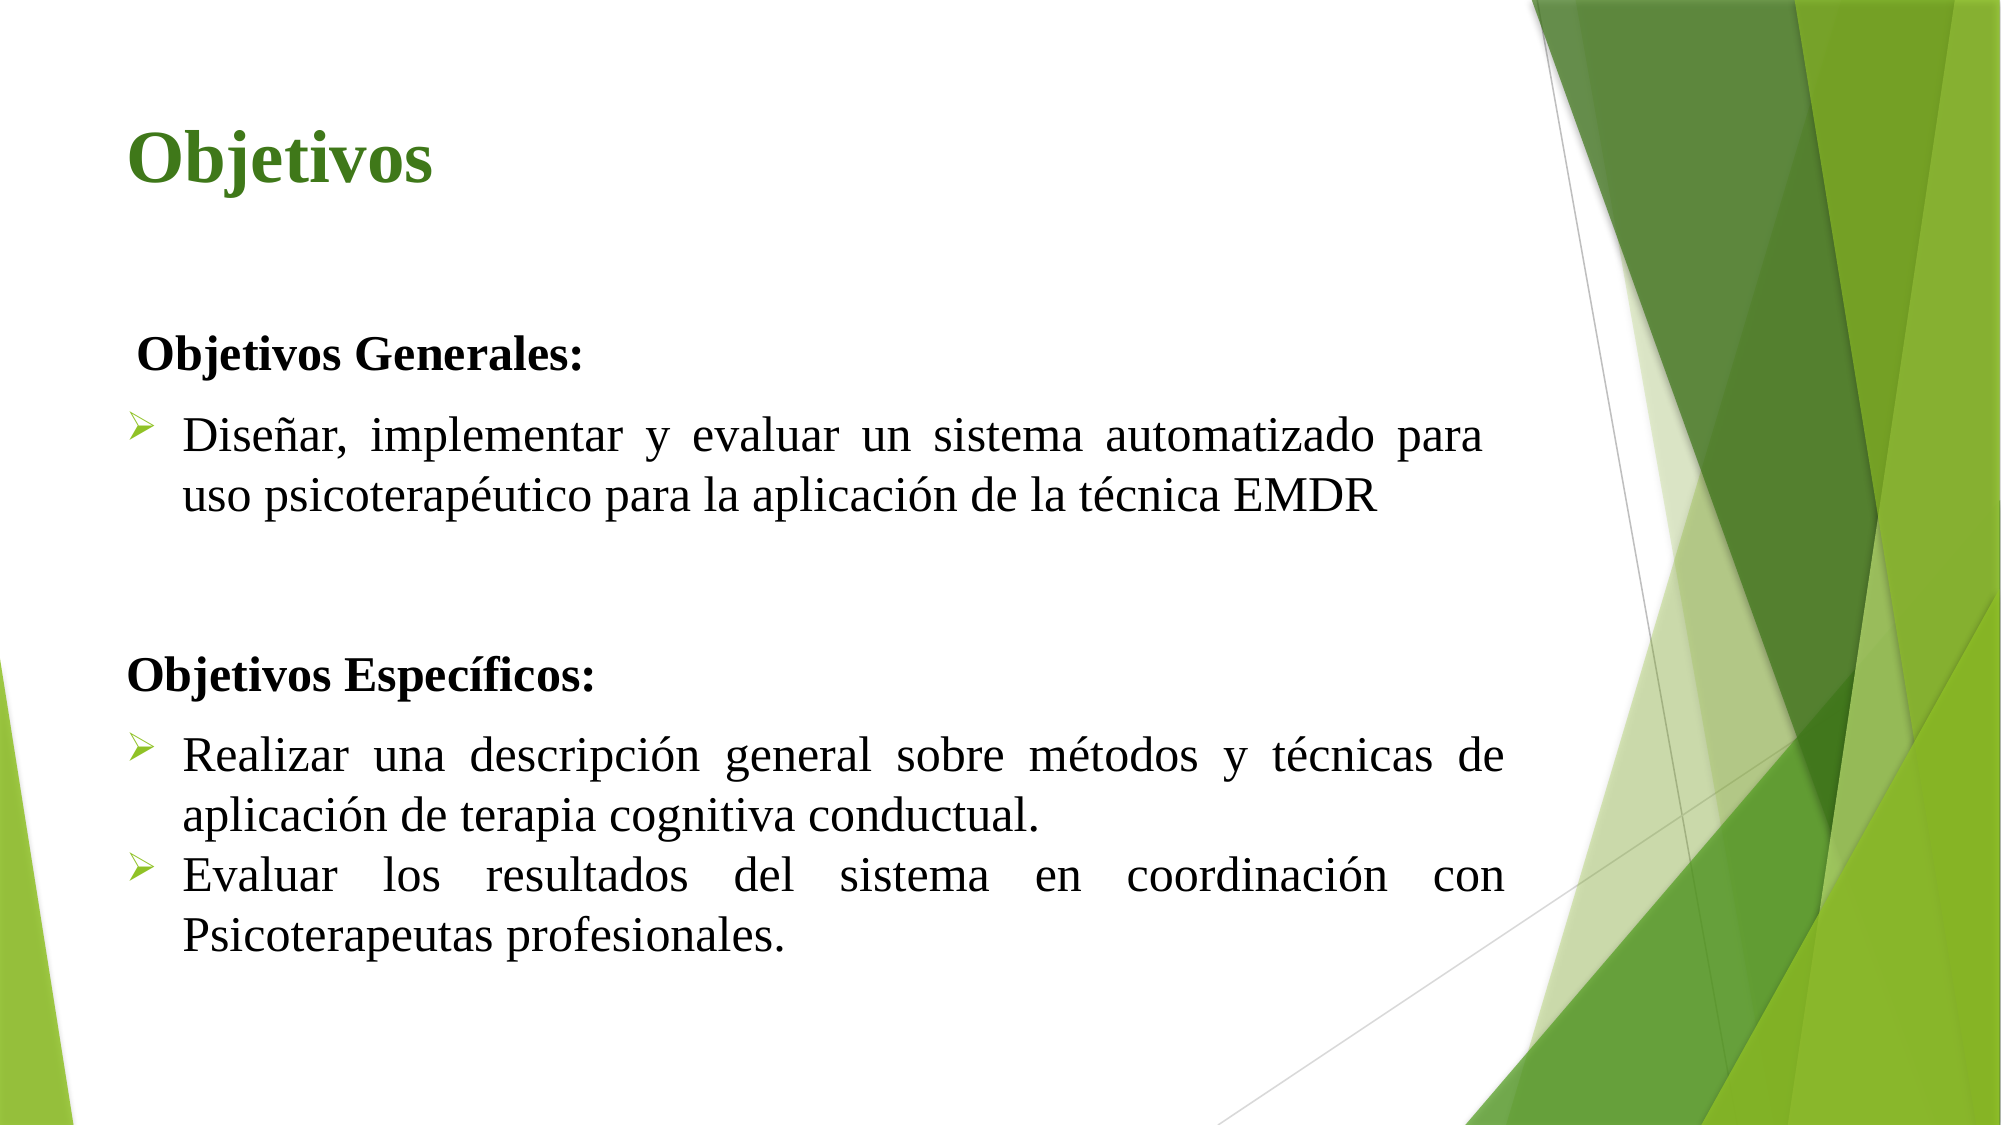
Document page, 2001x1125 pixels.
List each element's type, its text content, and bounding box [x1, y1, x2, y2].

list Objetivos Generales: Diseñar, implementar y evaluar un sistema automatizado para uso psicoterapéutico para la aplicación de la técnica EMDR Objetivos Específicos: Realizar una descripción general sobre métodos y técnicas de aplicación de terapia cognitiva conductual. Evaluar los resultados del sistema en coordinación con Psicoterapeutas profesionales. [111, 303, 1522, 941]
title Objetivos [111, 99, 1522, 303]
